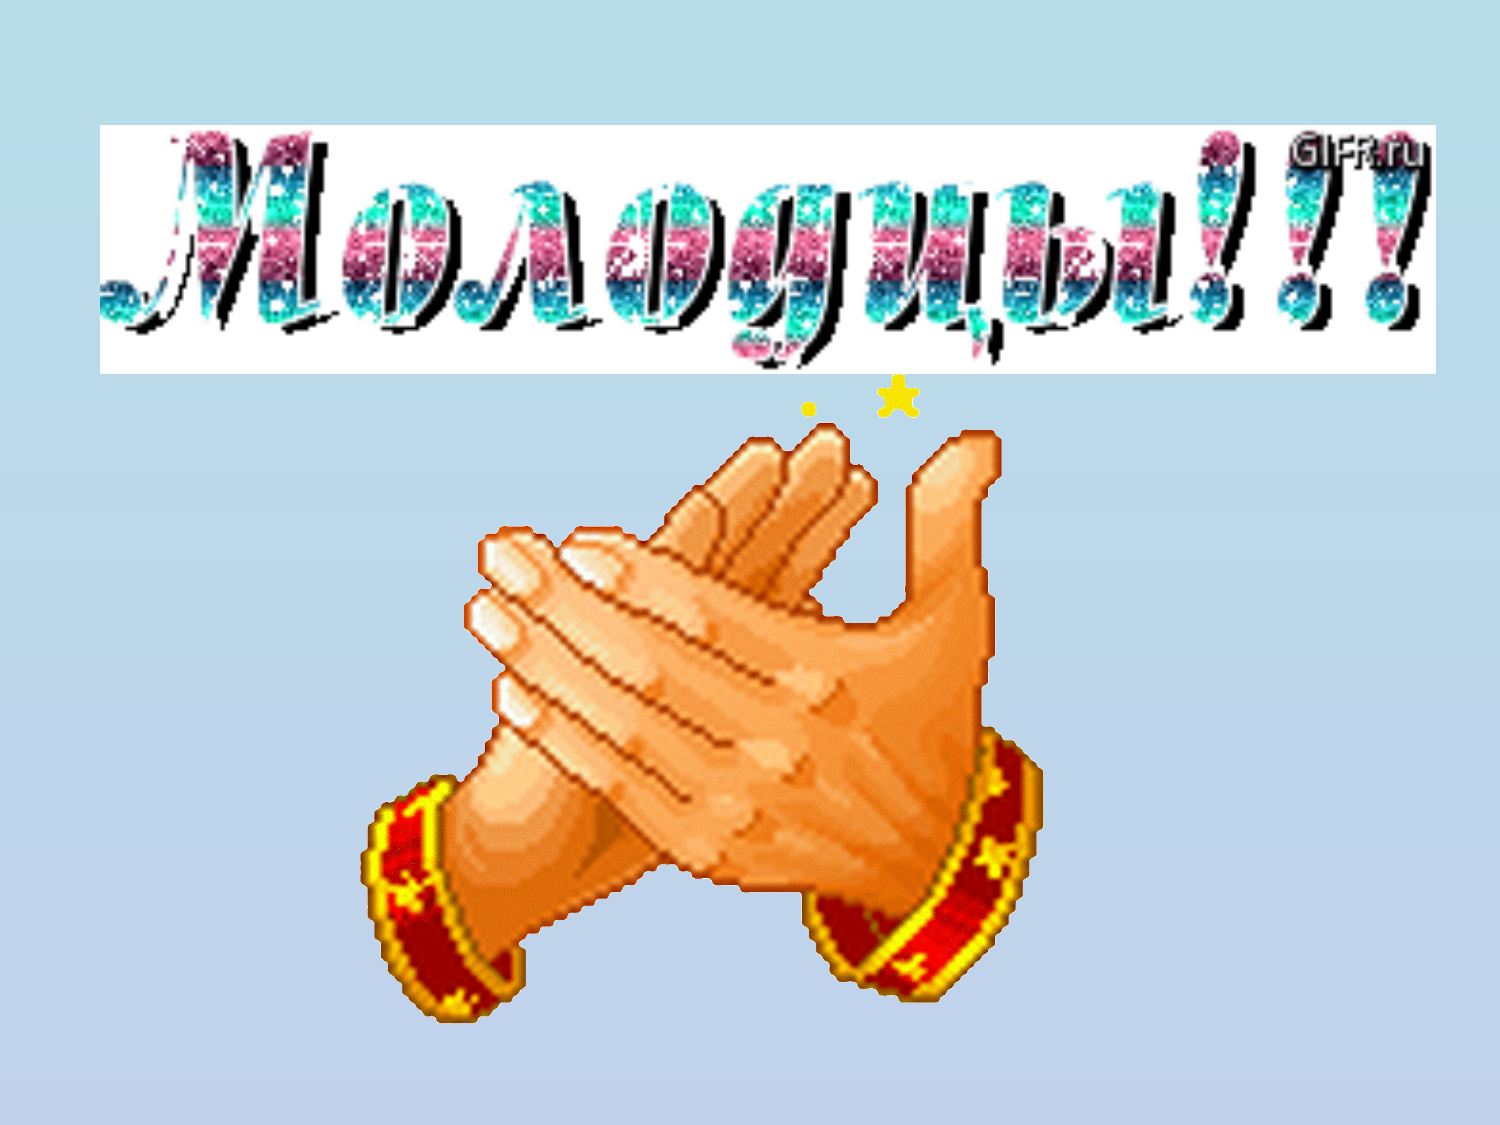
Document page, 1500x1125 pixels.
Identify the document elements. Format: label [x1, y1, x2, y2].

picture [100, 125, 1437, 1071]
